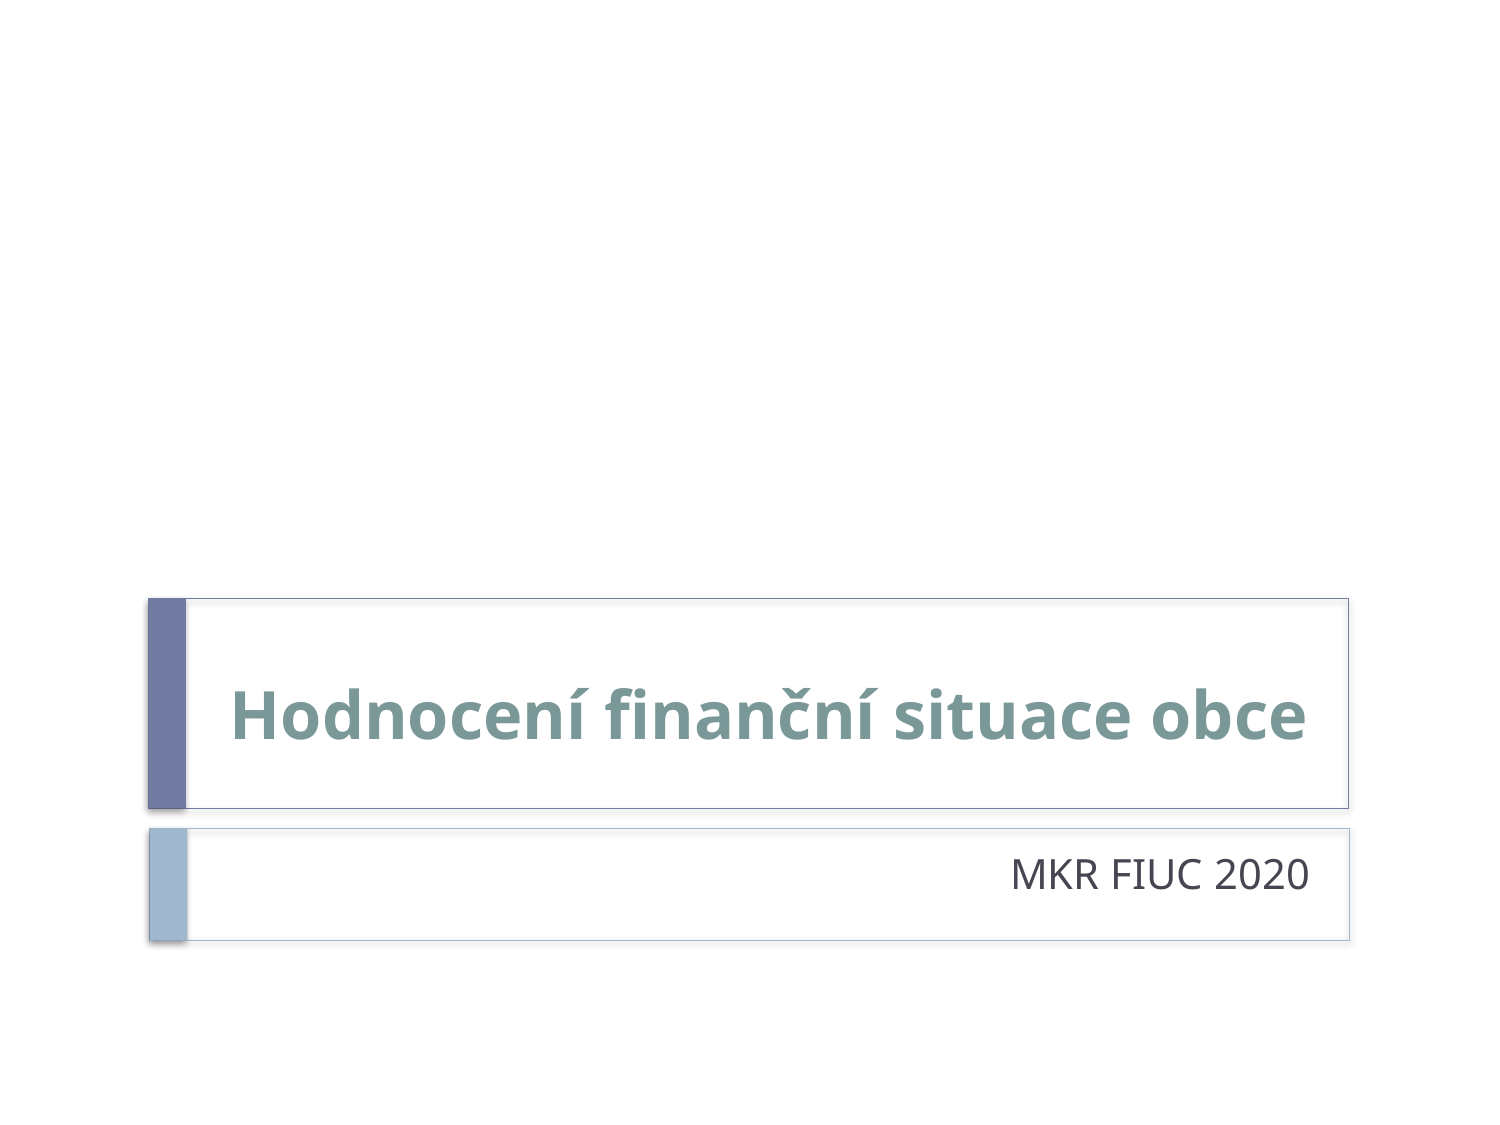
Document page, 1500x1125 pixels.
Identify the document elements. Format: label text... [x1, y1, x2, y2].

subtitle MKR FIUC 2020 [200, 840, 1325, 929]
title Hodnocení finanční situace obce [206, 597, 1332, 761]
